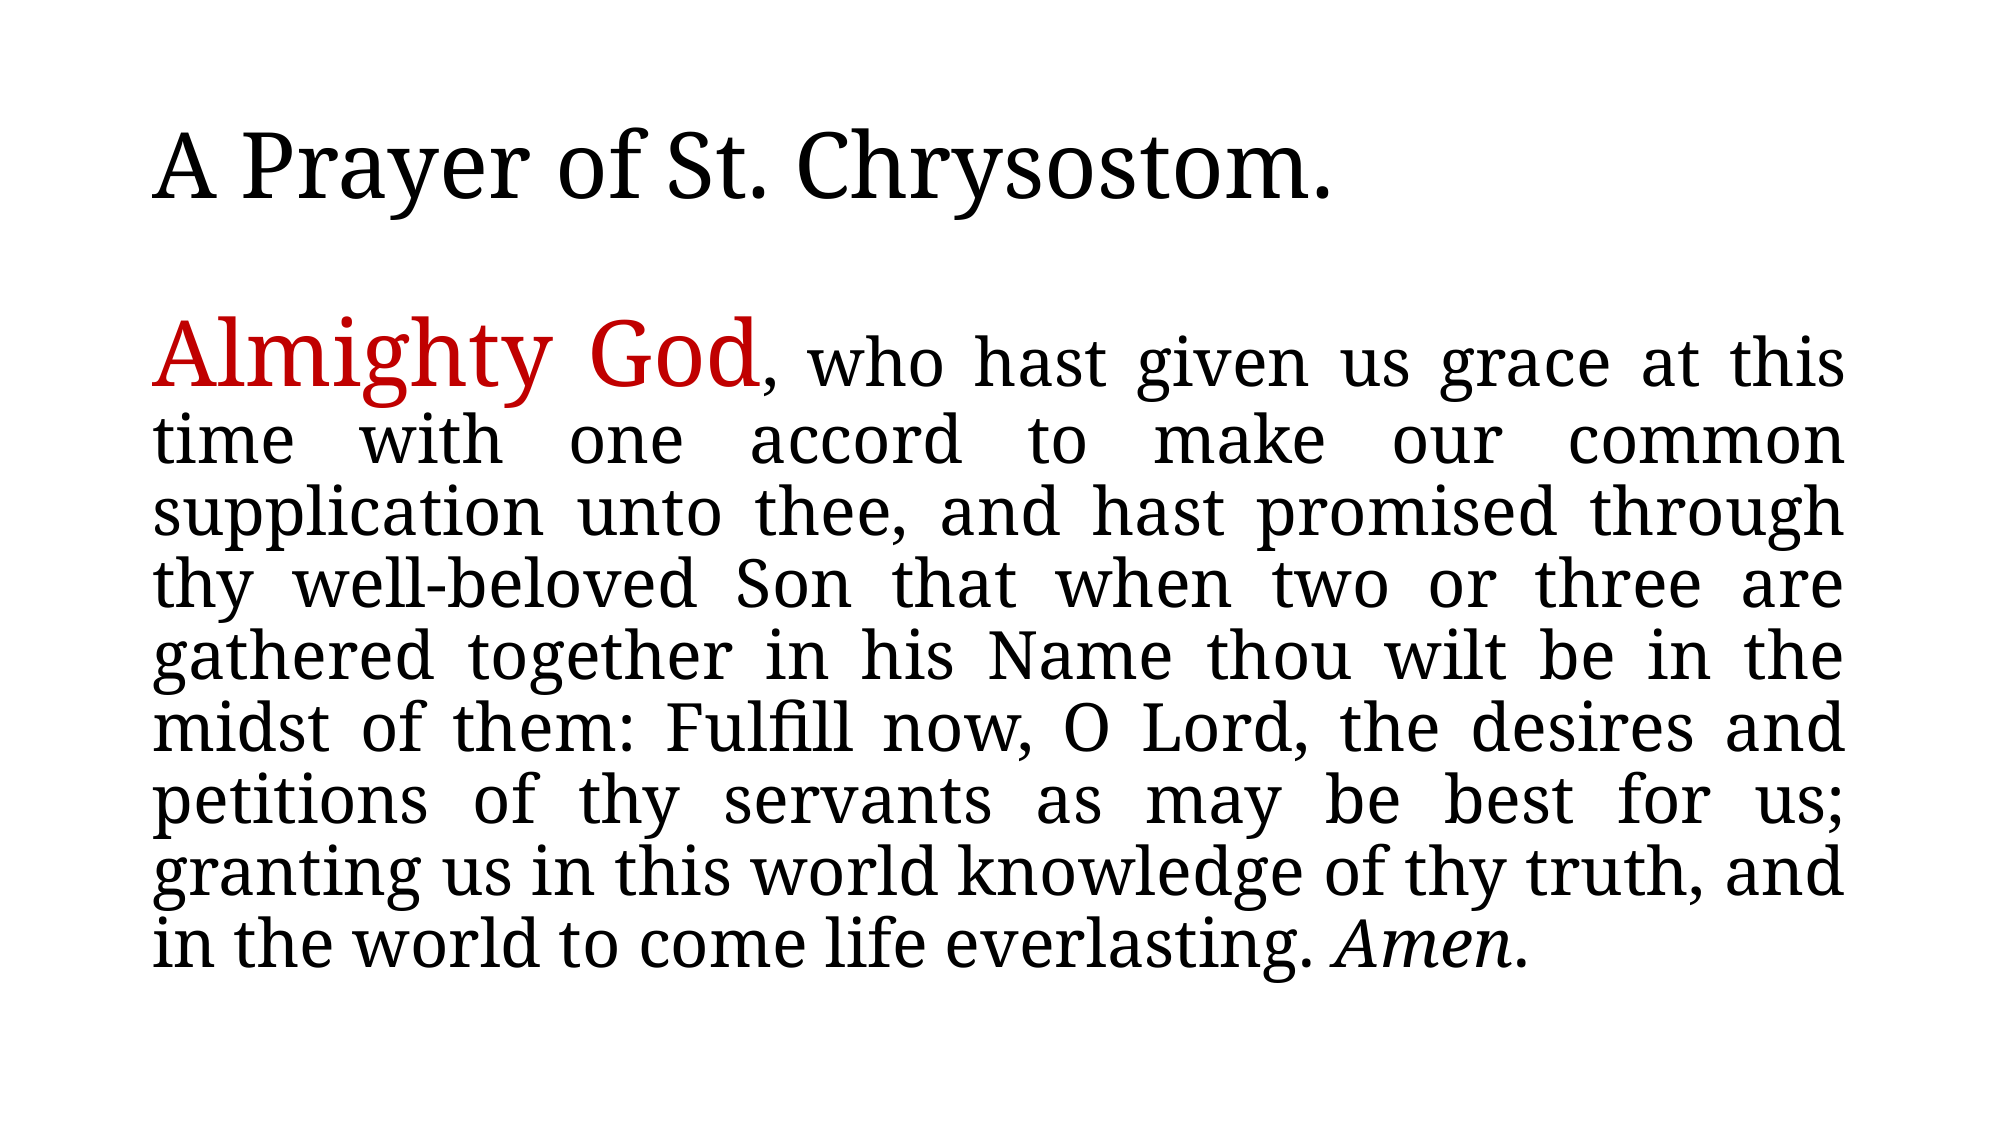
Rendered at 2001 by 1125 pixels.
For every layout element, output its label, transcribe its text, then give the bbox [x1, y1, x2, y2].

list Almighty God, who hast given us grace at this time with one accord to make our common supplication unto thee, and hast promised through thy well-beloved Son that when two or three are gathered together in his Name thou wilt be in the midst of them: Fulfill now, O Lord, the desires and petitions of thy servants as may be best for us; granting us in this world knowledge of thy truth, and in the world to come life everlasting. Amen. [137, 299, 1863, 1014]
title A Prayer of St. Chrysostom. [137, 59, 1863, 278]
